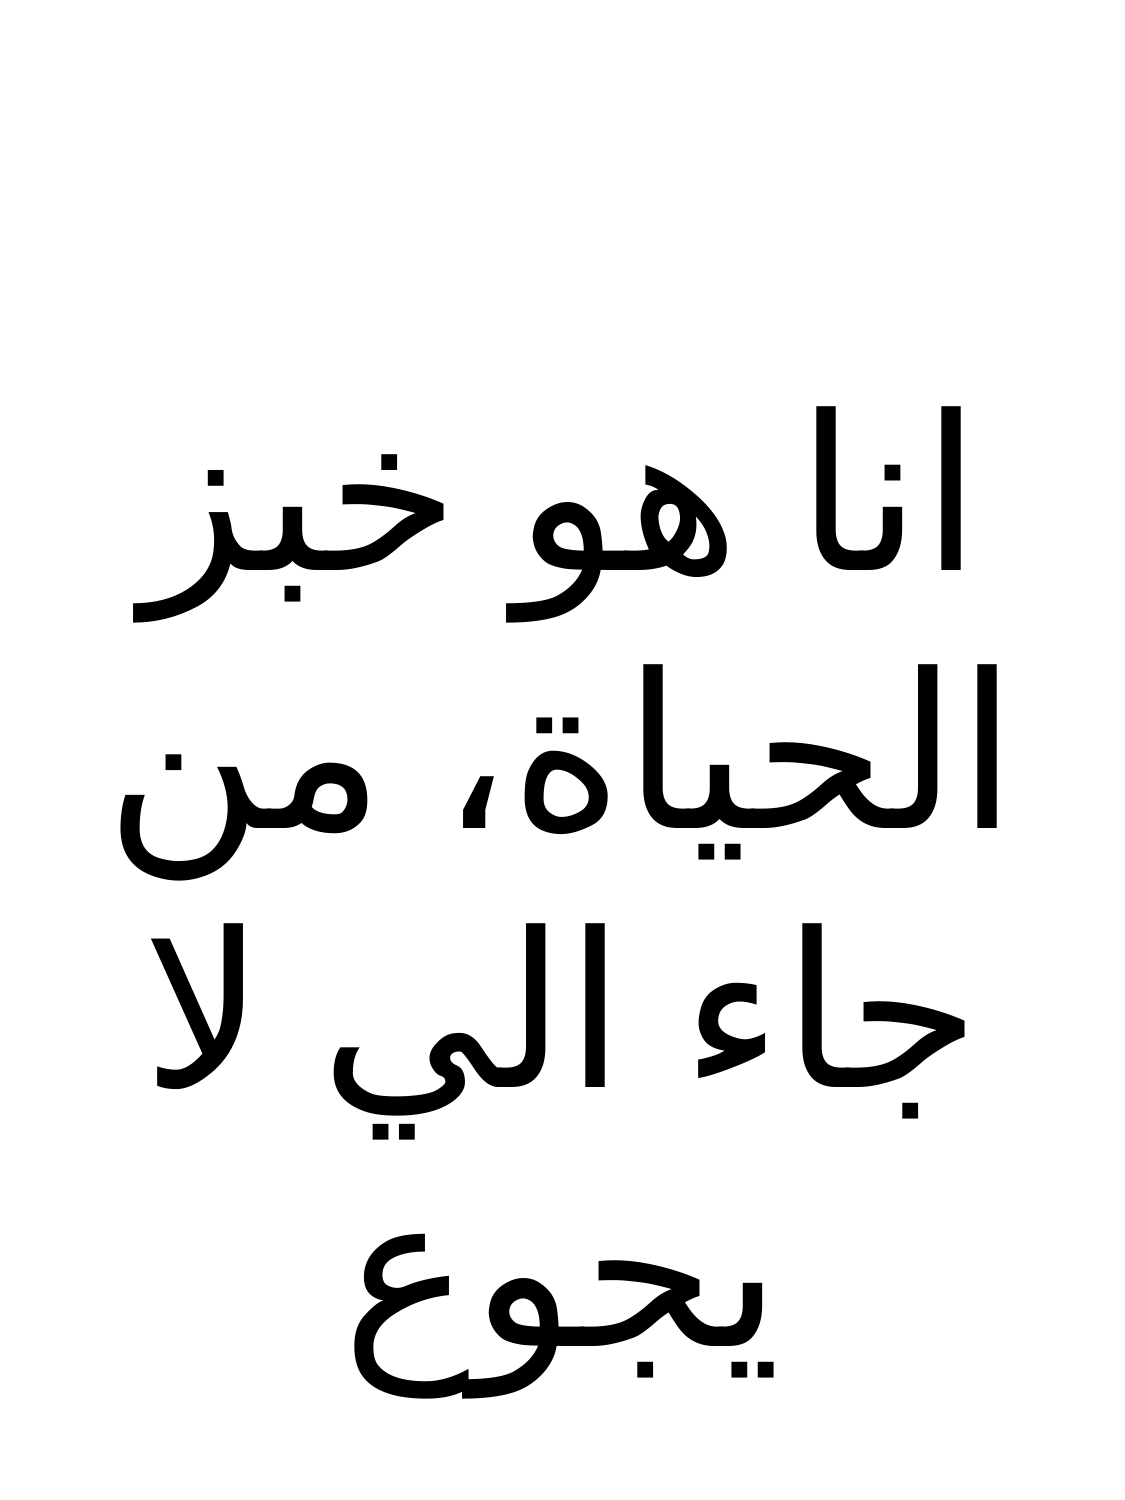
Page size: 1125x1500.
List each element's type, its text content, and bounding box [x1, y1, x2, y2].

list انا هو خبز الحياة، من جاء الي لا يجوع [18, 346, 1107, 1154]
